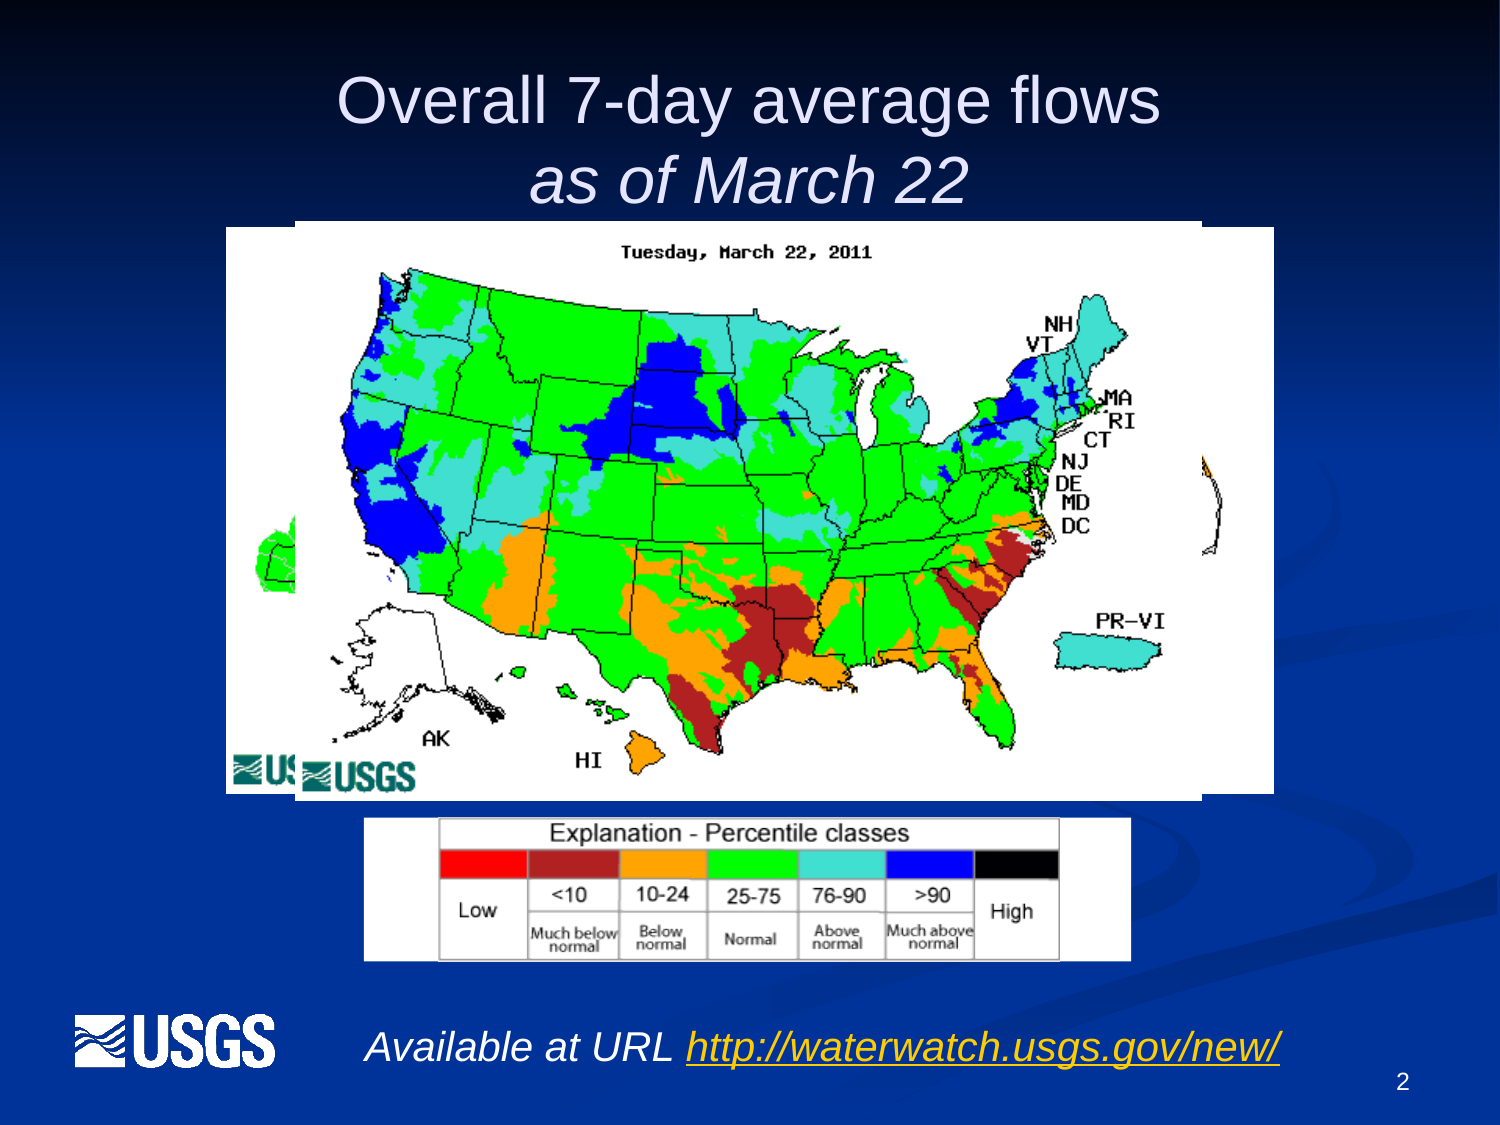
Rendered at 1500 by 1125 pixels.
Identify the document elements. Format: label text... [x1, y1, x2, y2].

text_box 2 [1074, 1025, 1425, 1104]
picture [75, 1014, 275, 1068]
picture [226, 221, 1274, 802]
text_box [363, 817, 436, 962]
title Overall 7-day average flows as of March 22 [74, 79, 1426, 193]
picture [437, 817, 1061, 962]
text_box [1061, 817, 1132, 962]
text_box Available at URL http://waterwatch.usgs.gov/new/ [350, 1012, 1363, 1088]
